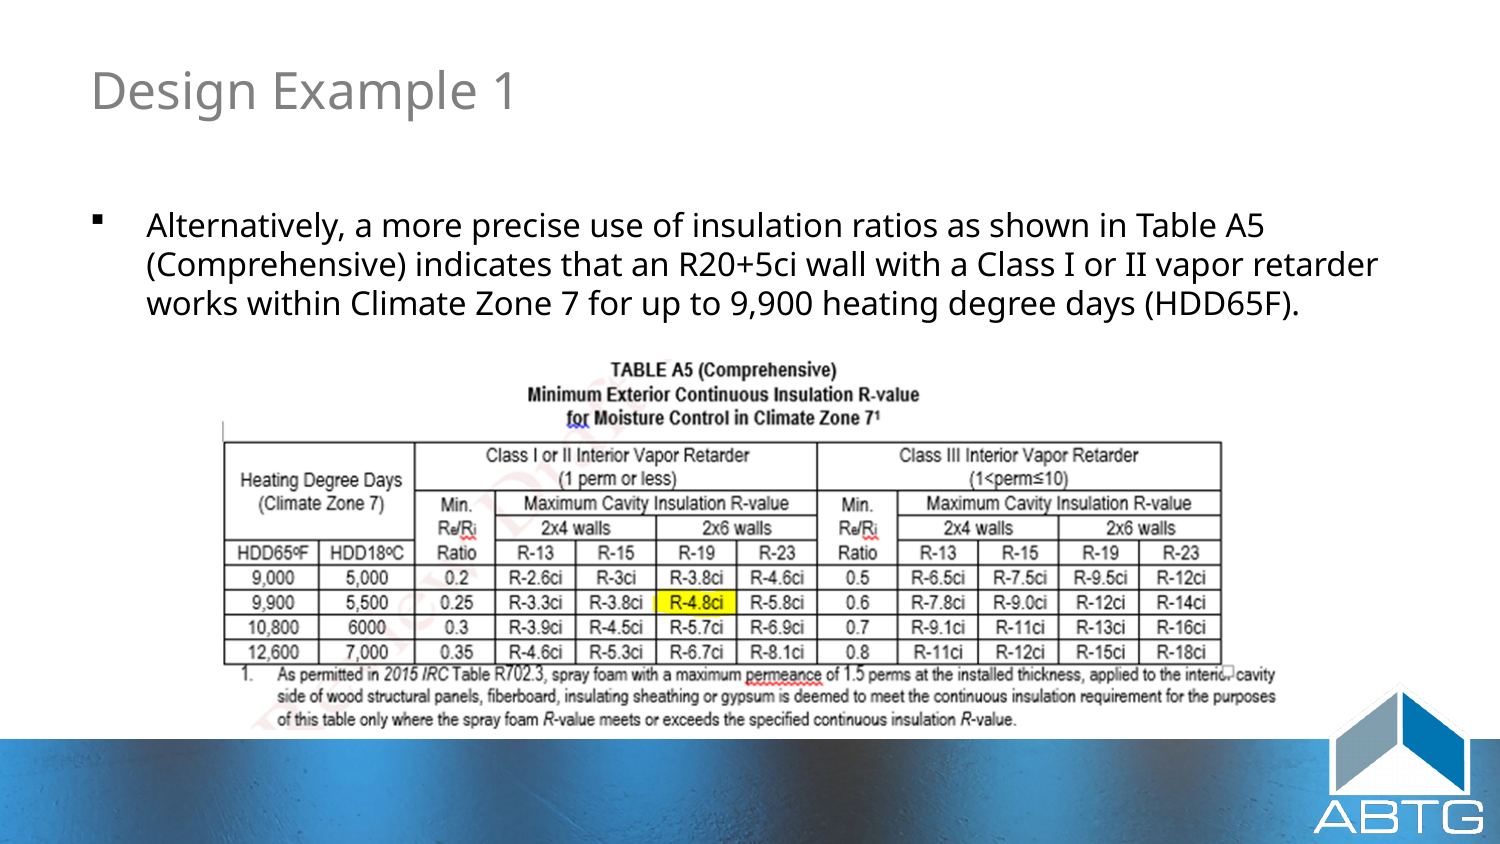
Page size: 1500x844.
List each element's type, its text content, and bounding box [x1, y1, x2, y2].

title Design Example 1 [75, 18, 1425, 160]
list Alternatively, a more precise use of insulation ratios as shown in Table A5 (Comprehensive) indicates that an R20+5ci wall with a Class I or II vapor retarder works within Climate Zone 7 for up to 9,900 heating degree days (HDD65F). [75, 196, 1425, 425]
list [215, 359, 1285, 734]
picture [0, 682, 1500, 844]
